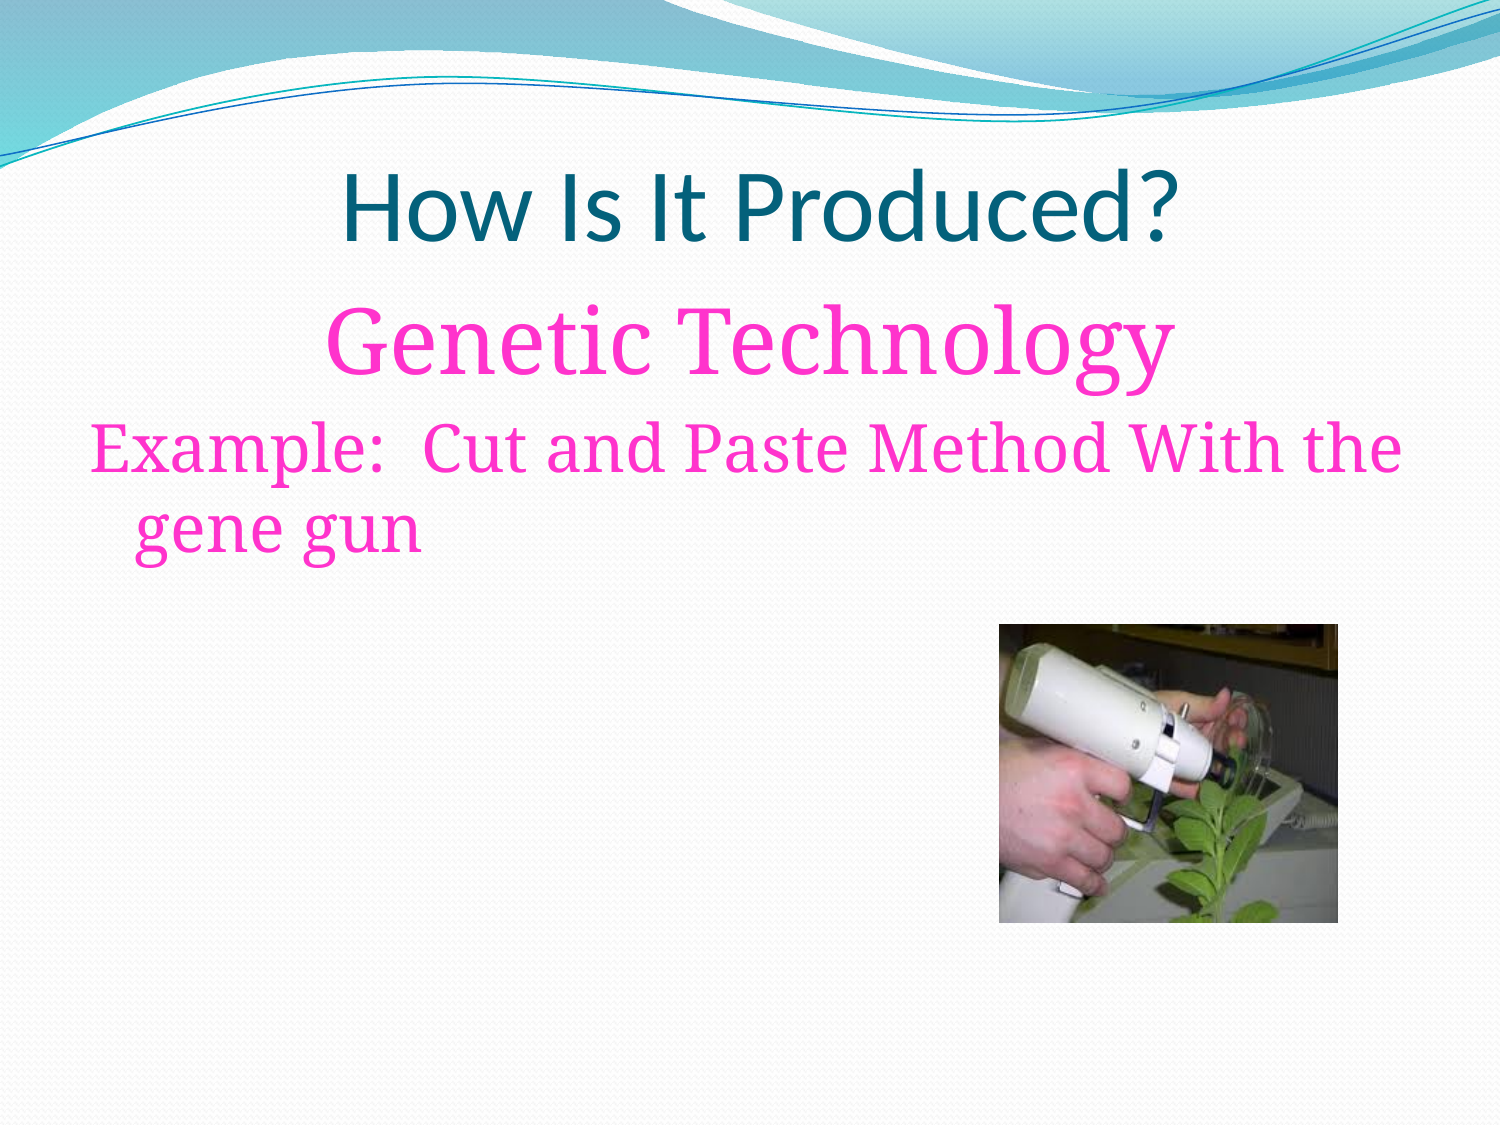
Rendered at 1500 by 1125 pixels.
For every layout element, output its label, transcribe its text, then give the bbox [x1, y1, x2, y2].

list Genetic Technology Example: Cut and Paste Method With the gene gun [75, 275, 1425, 1125]
picture [999, 624, 1338, 924]
title How Is It Produced? [87, 75, 1438, 263]
